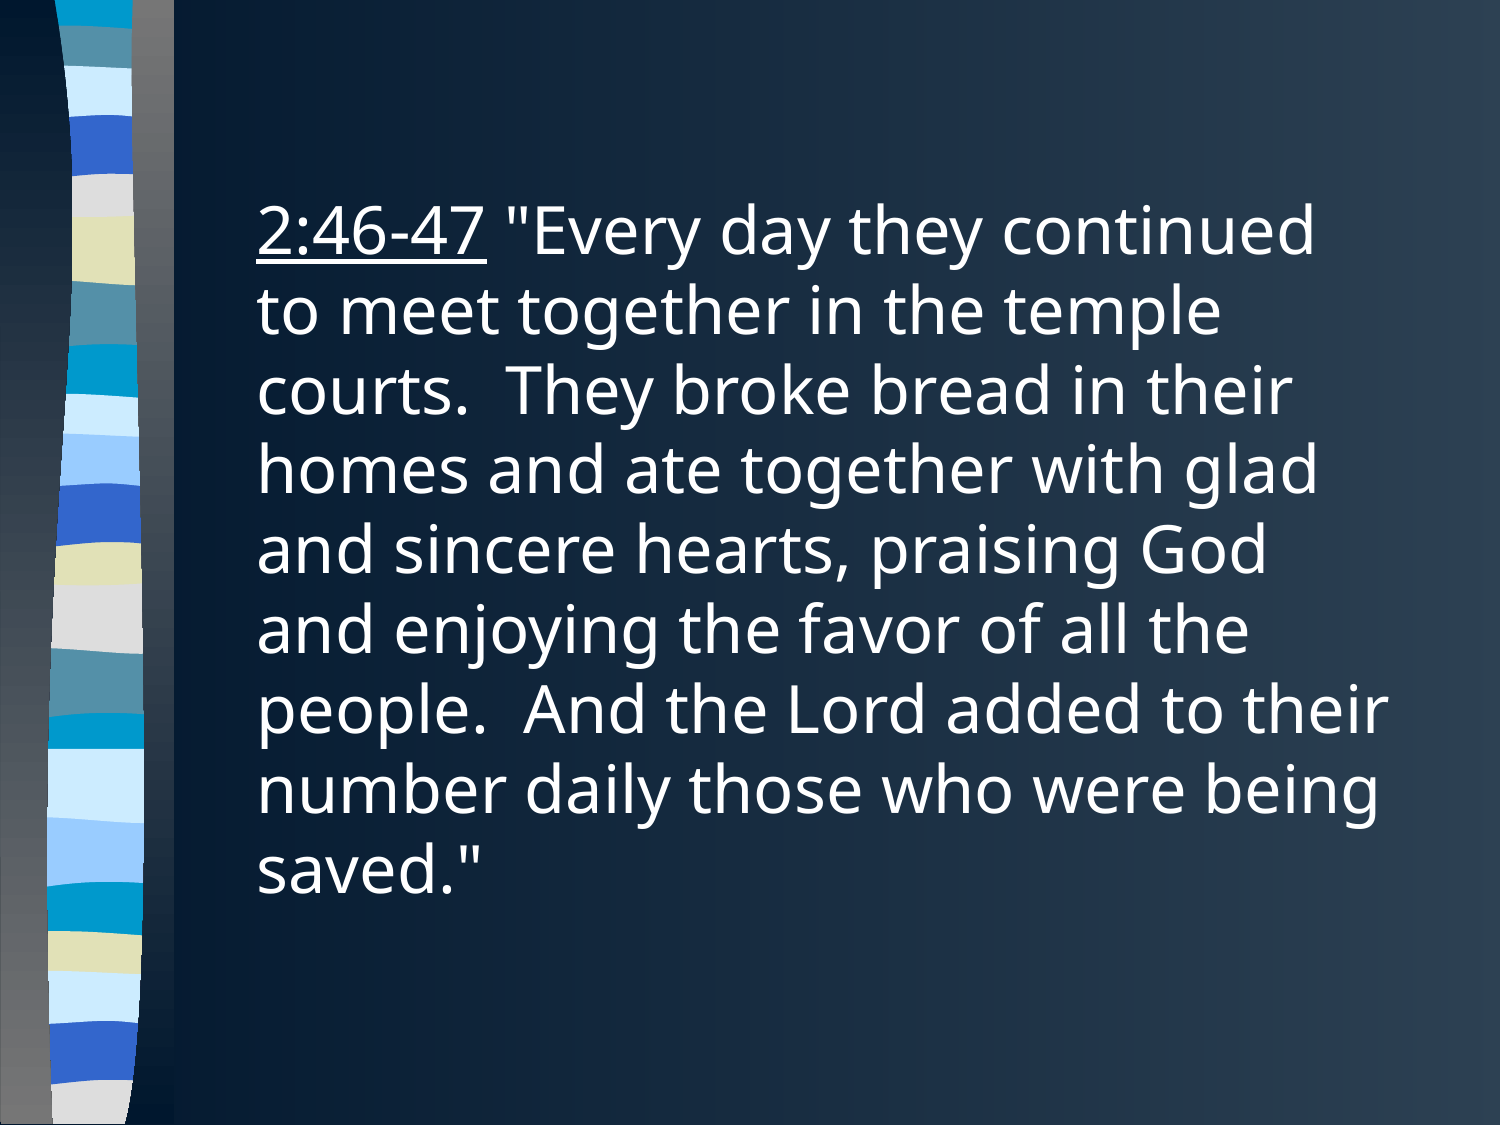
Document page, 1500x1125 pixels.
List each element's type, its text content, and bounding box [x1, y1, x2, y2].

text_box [0, 0, 175, 1125]
text_box 2:46-47 "Every day they continued to meet together in the temple courts. They broke bread in their homes and ate together with glad and sincere hearts, praising God and enjoying the favor of all the people. And the Lord added to their number daily those who were being saved." [249, 187, 1403, 1017]
